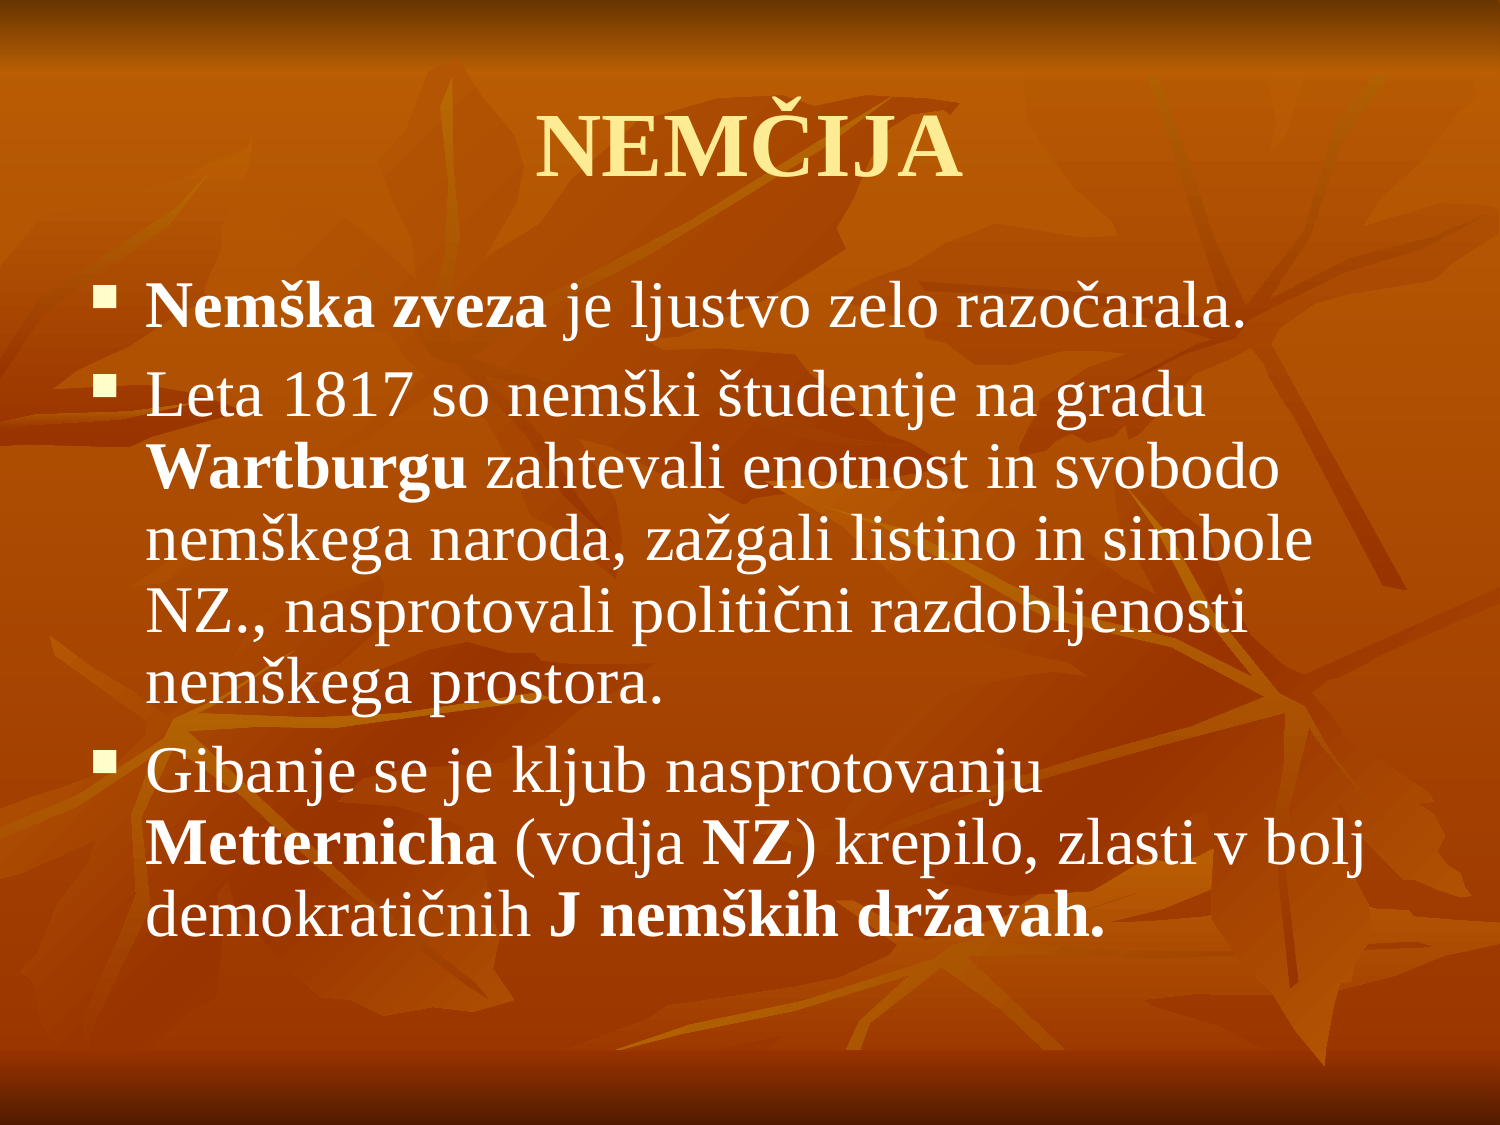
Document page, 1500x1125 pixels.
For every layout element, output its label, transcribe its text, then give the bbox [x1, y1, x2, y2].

title NEMČIJA [75, 45, 1425, 234]
list Nemška zveza je ljustvo zelo razočarala. Leta 1817 so nemški študentje na gradu Wartburgu zahtevali enotnost in svobodo nemškega naroda, zažgali listino in simbole NZ., nasprotovali politični razdobljenosti nemškega prostora. Gibanje se je kljub nasprotovanju Metternicha (vodja NZ) krepilo, zlasti v bolj demokratičnih J nemških državah. [75, 262, 1425, 1006]
